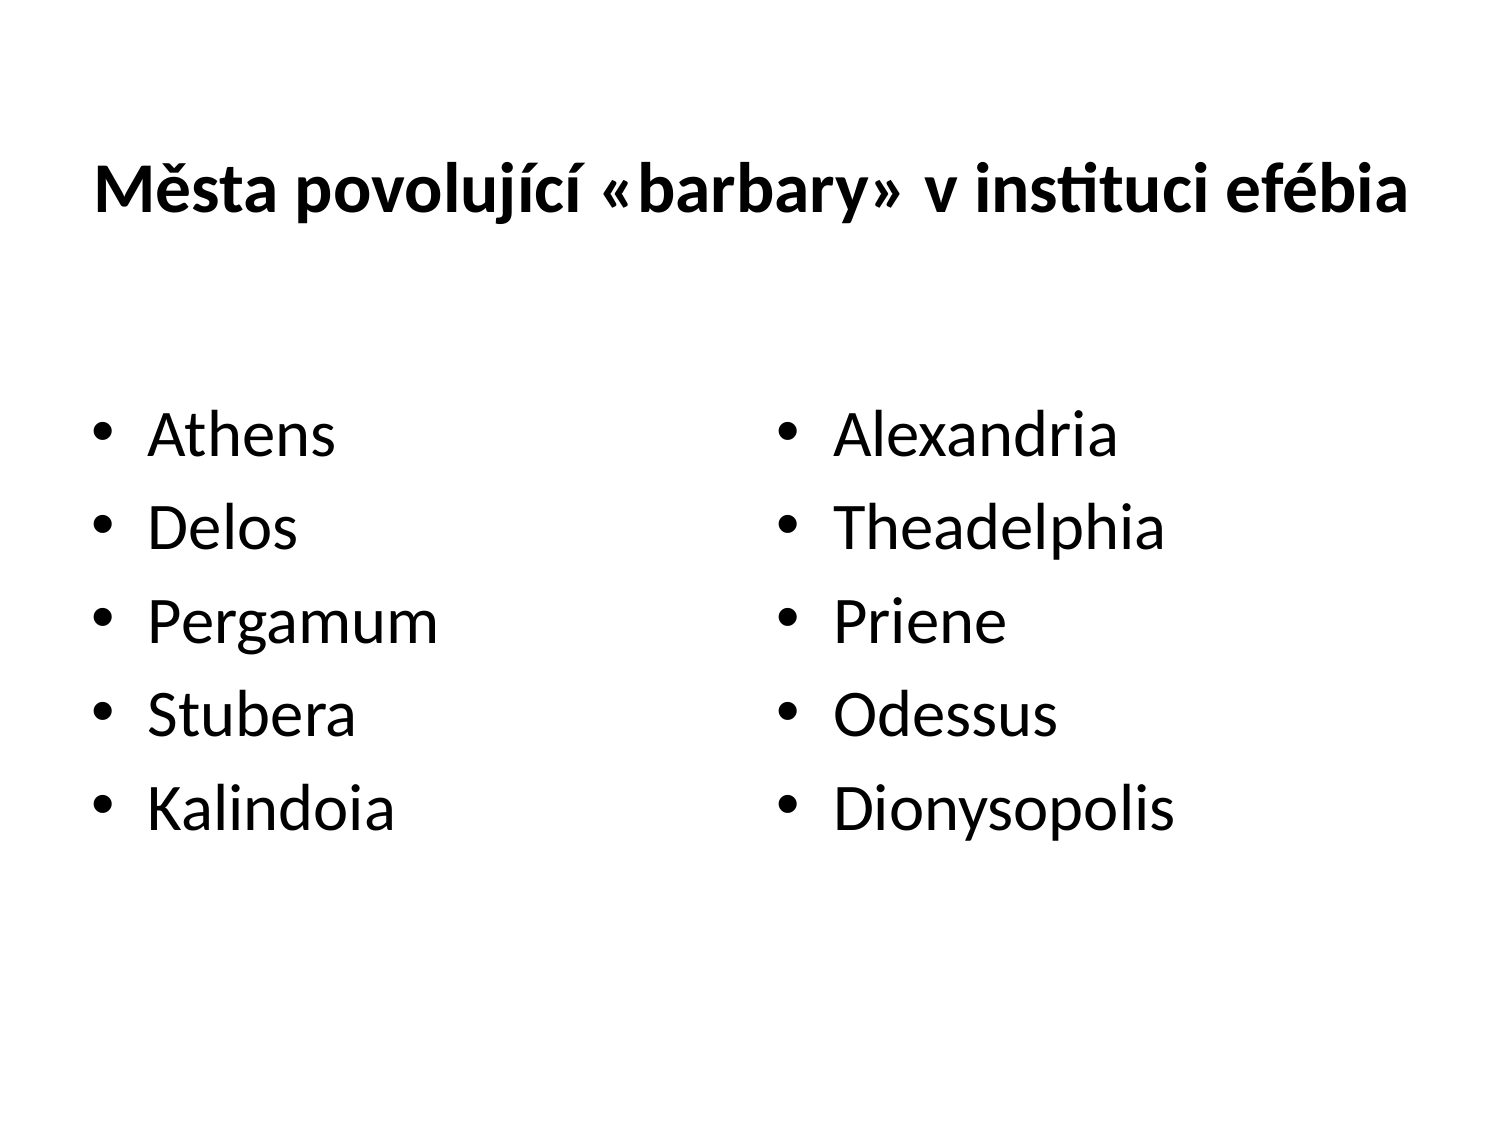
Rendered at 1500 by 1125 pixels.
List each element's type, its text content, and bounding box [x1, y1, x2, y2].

list Alexandria Theadelphia Priene Odessus Dionysopolis [761, 382, 1425, 1125]
title Města povolující «barbary» v instituci efébia [76, 90, 1427, 278]
list Athens Delos Pergamum Stubera Kalindoia [76, 382, 740, 1125]
